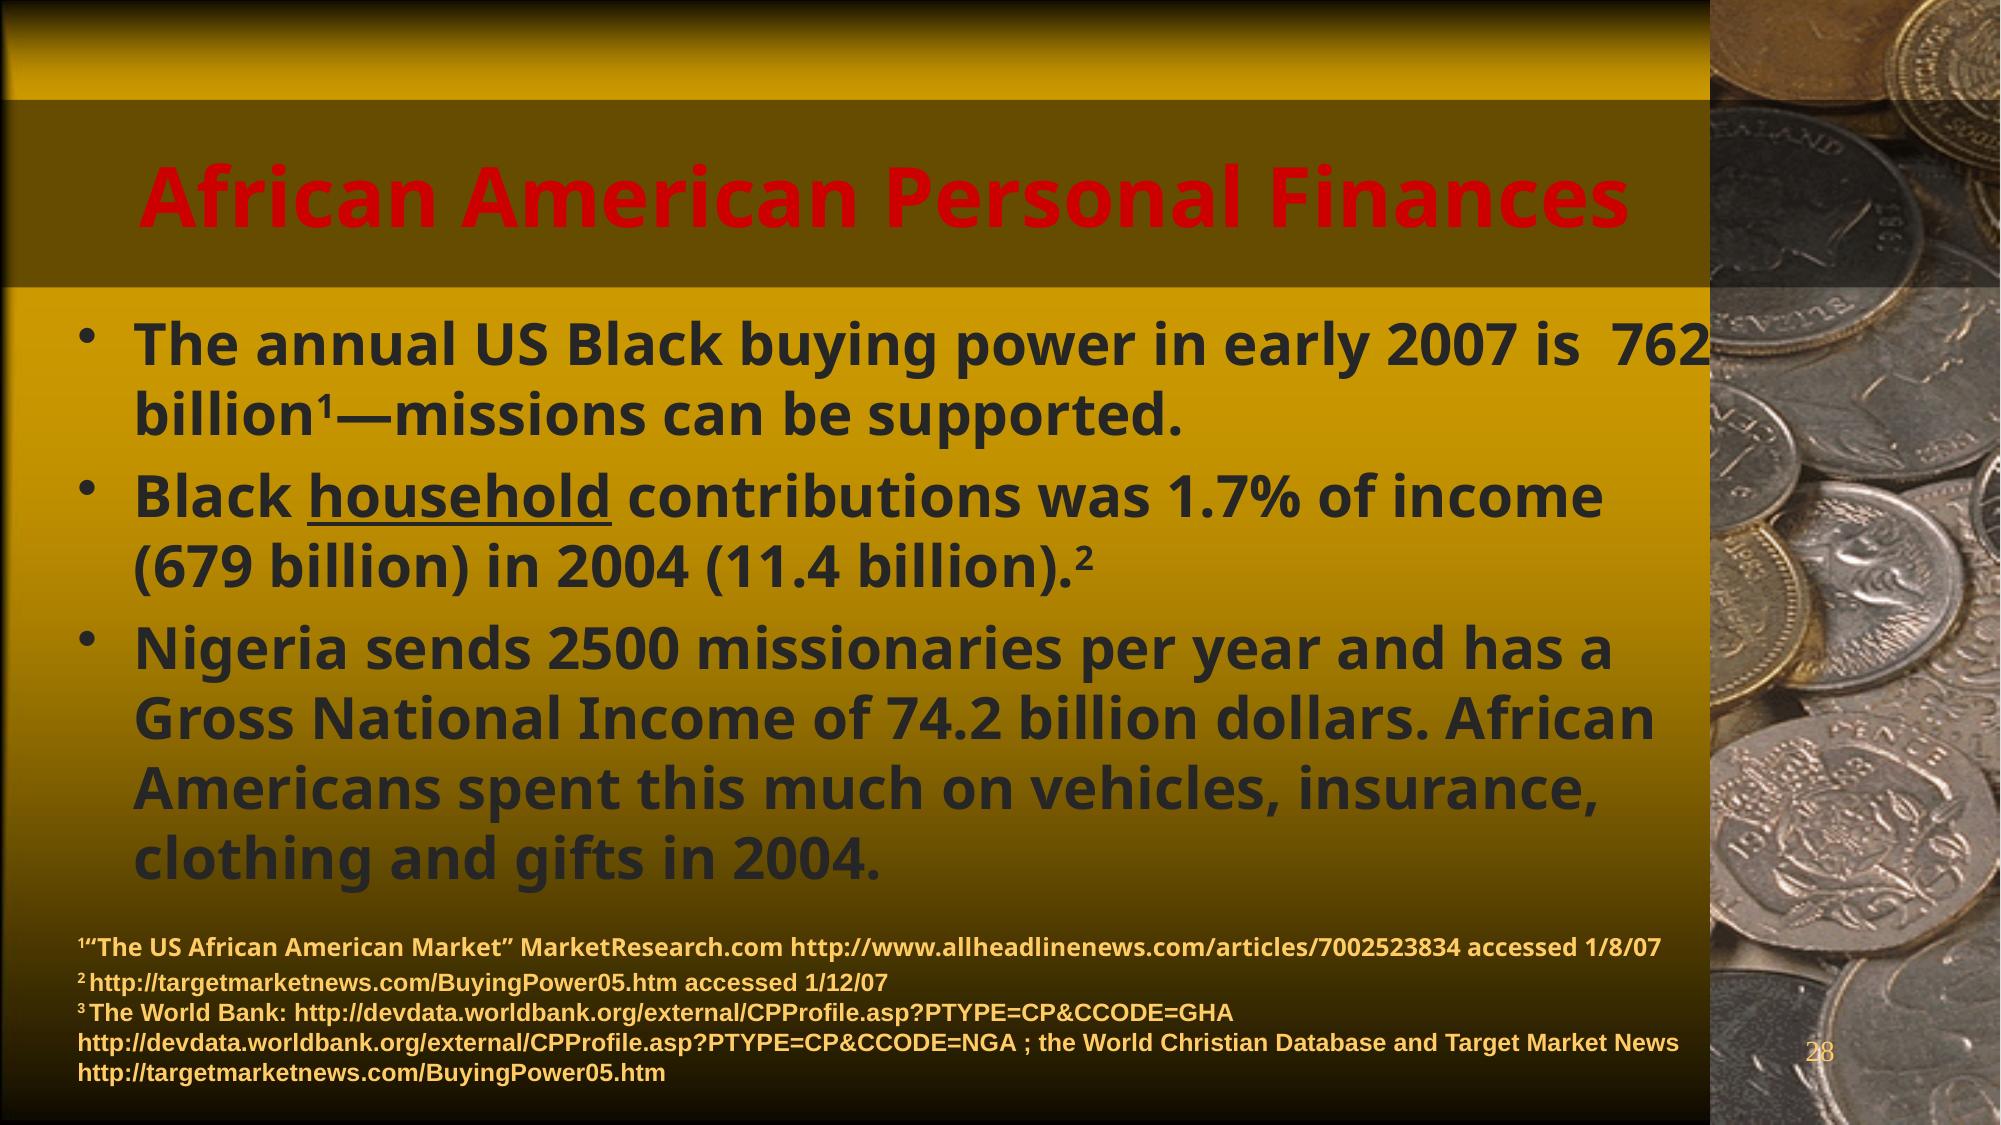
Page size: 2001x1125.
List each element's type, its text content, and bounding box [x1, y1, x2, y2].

slide_number 28 [1433, 1025, 1850, 1100]
text_box 1“The US African American Market” MarketResearch.com http://www.allheadlinenews.com/articles/7002523834 accessed 1/8/07 2 http://targetmarketnews.com/BuyingPower05.htm accessed 1/12/07 3 The World Bank: http://devdata.worldbank.org/external/CPProfile.asp?PTYPE=CP&CCODE=GHA http://devdata.worldbank.org/external/CPProfile.asp?PTYPE=CP&CCODE=NGA ; the World Christian Database and Target Market News http://targetmarketnews.com/BuyingPower05.htm [62, 924, 1750, 1094]
list The annual US Black buying power in early 2007 is 762 billion1—missions can be supported. Black household contributions was 1.7% of income (679 billion) in 2004 (11.4 billion).2 Nigeria sends 2500 missionaries per year and has a Gross National Income of 74.2 billion dollars. African Americans spent this much on vehicles, insurance, clothing and gifts in 2004. [62, 299, 1750, 924]
picture [0, 0, 2001, 1125]
title African American Personal Finances [41, 99, 1730, 288]
